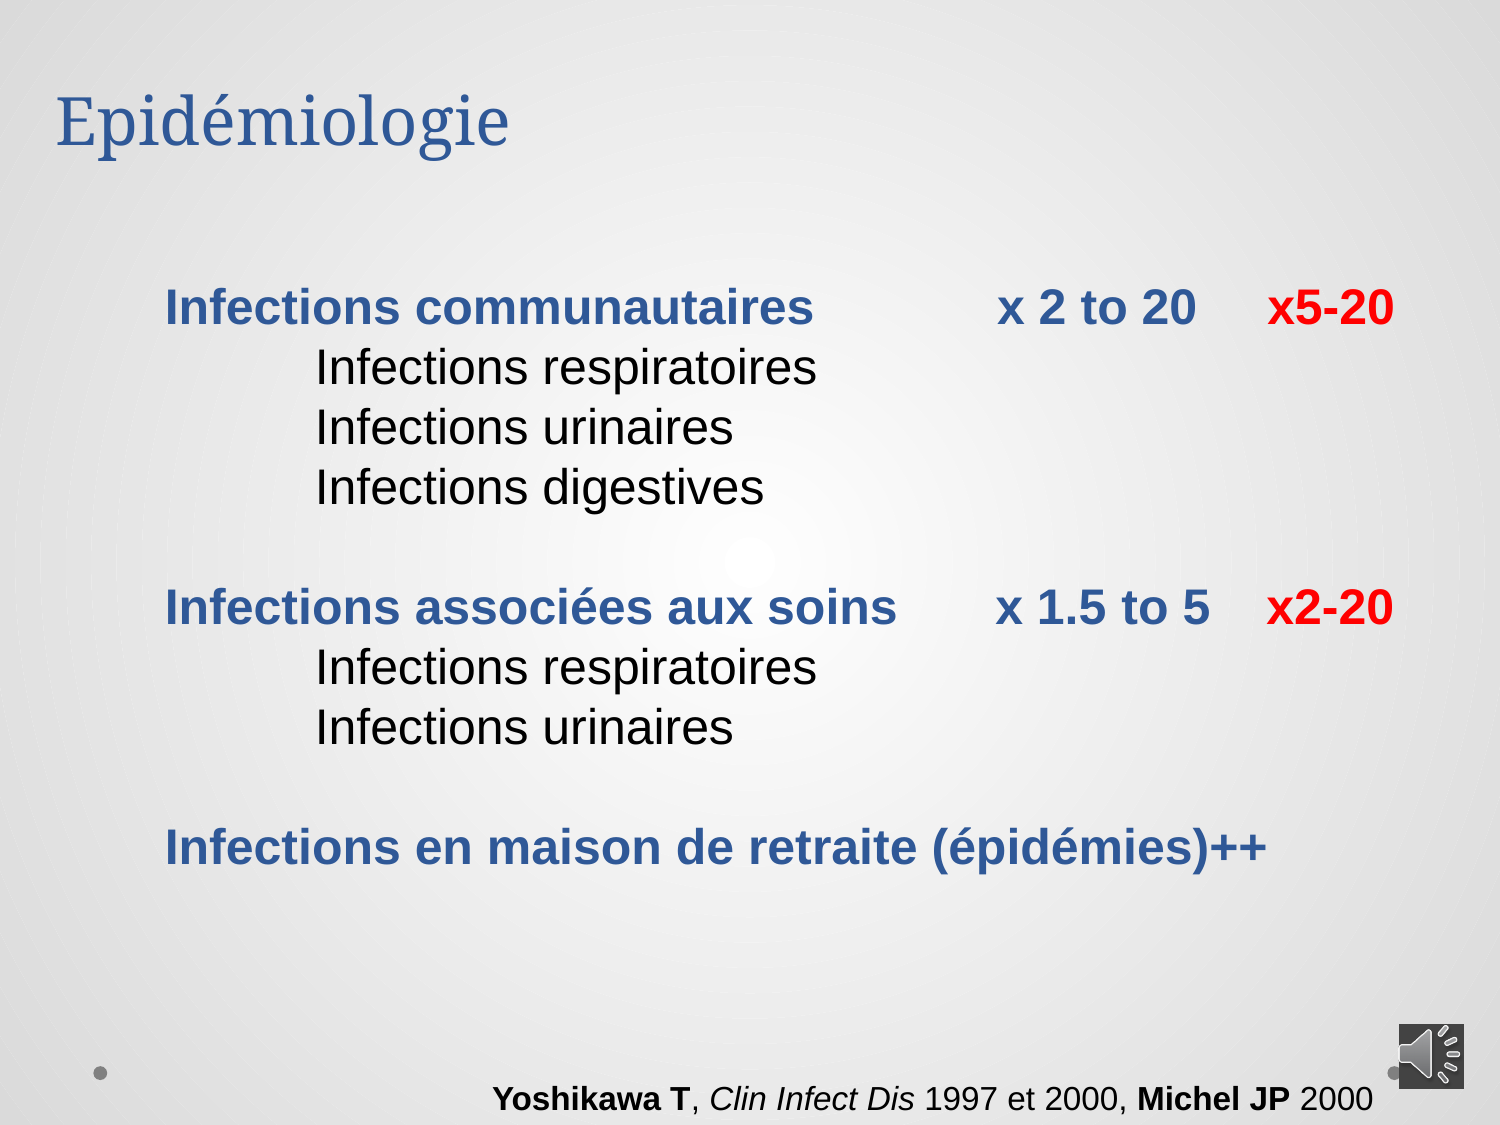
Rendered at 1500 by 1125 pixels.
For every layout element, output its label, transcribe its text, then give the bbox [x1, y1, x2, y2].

text_box Infections communautaires x 2 to 20 x5-20 Infections respiratoires Infections urinaires Infections digestives Infections associées aux soins x 1.5 to 5 x2-20 Infections respiratoires Infections urinaires Infections en maison de retraite (épidémies)++ [150, 267, 1463, 882]
text_box Yoshikawa T, Clin Infect Dis 1997 et 2000, Michel JP 2000 [477, 1069, 1389, 1125]
text_box Epidémiologie [41, 31, 1392, 185]
picture [1397, 1022, 1465, 1090]
